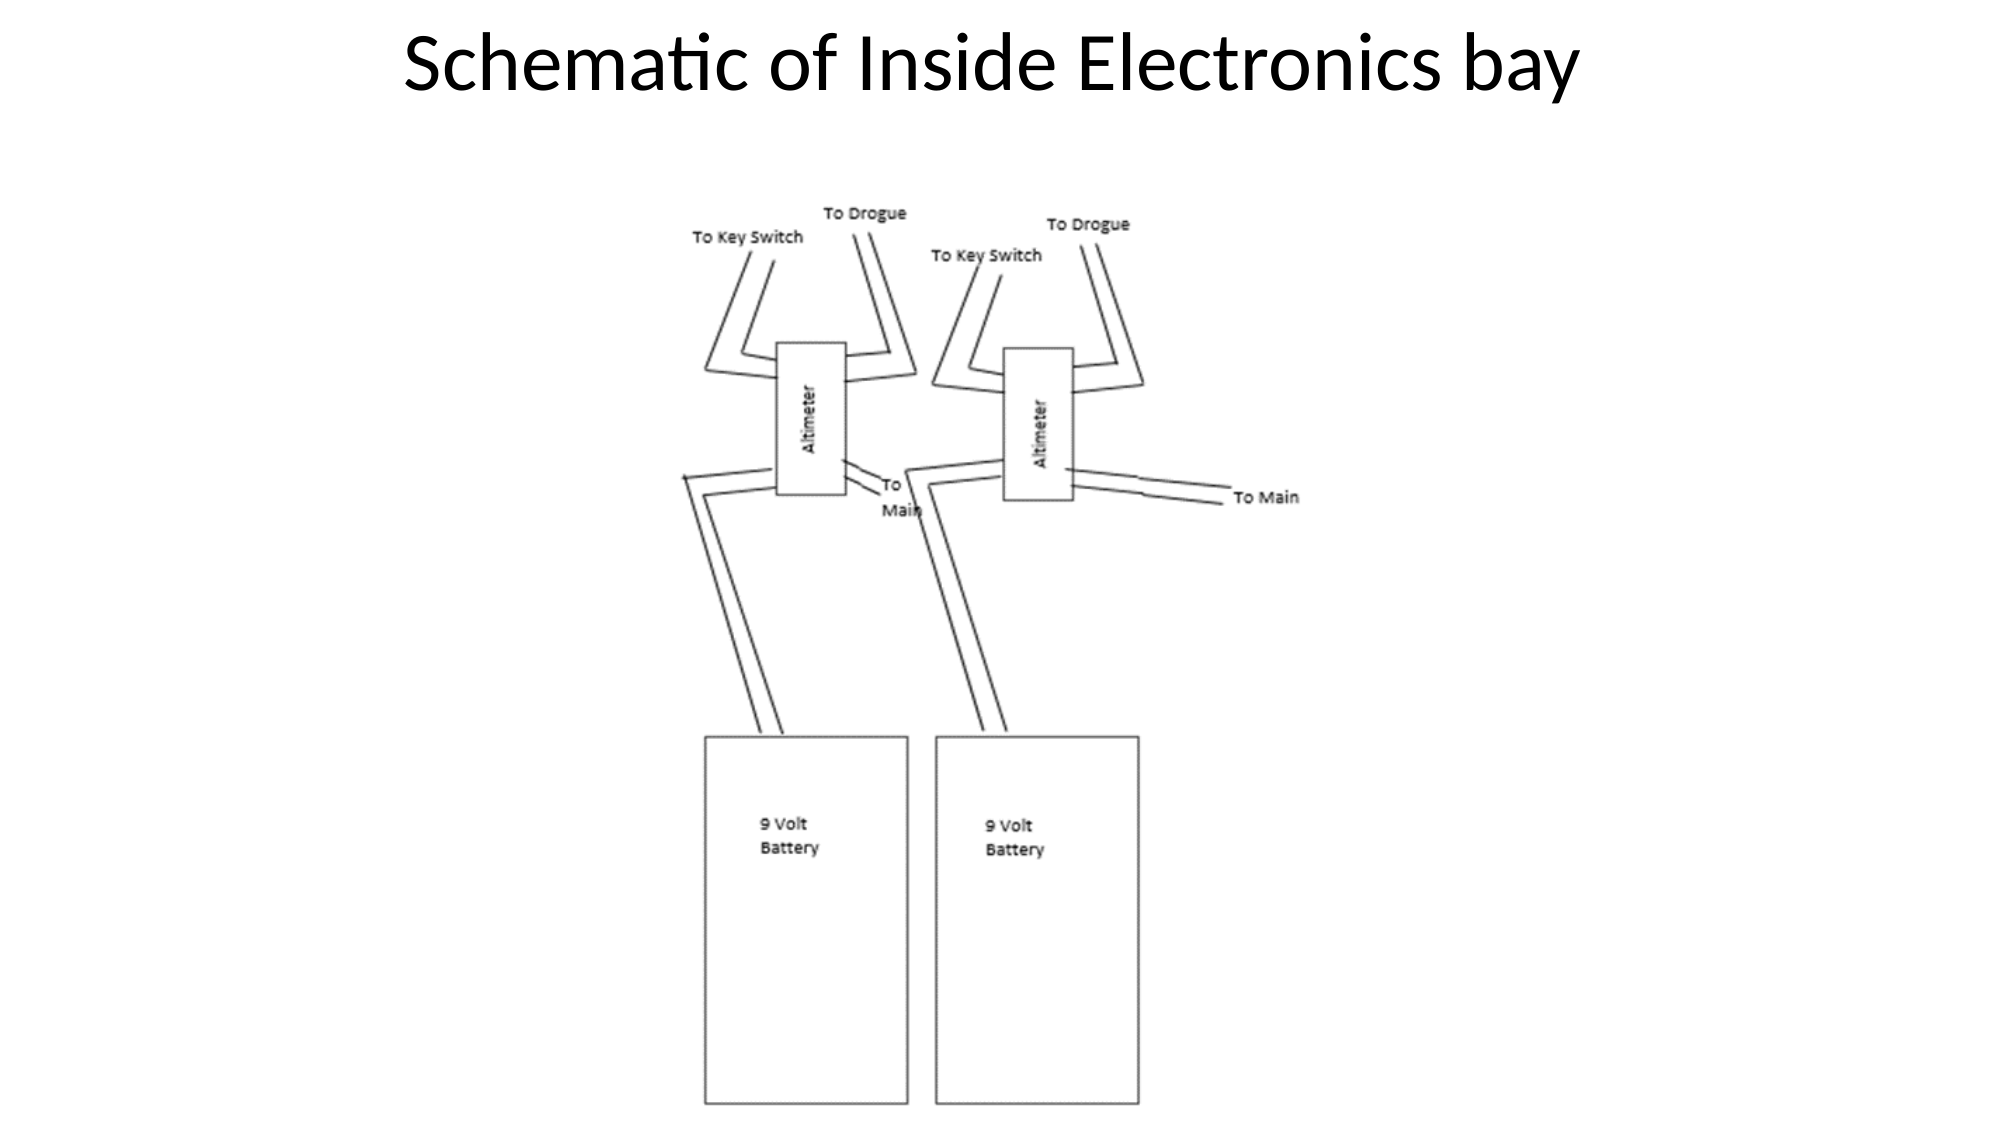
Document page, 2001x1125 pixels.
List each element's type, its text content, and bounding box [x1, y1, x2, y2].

picture [616, 155, 1338, 1125]
text_box Schematic of Inside Electronics bay [389, 0, 1642, 115]
